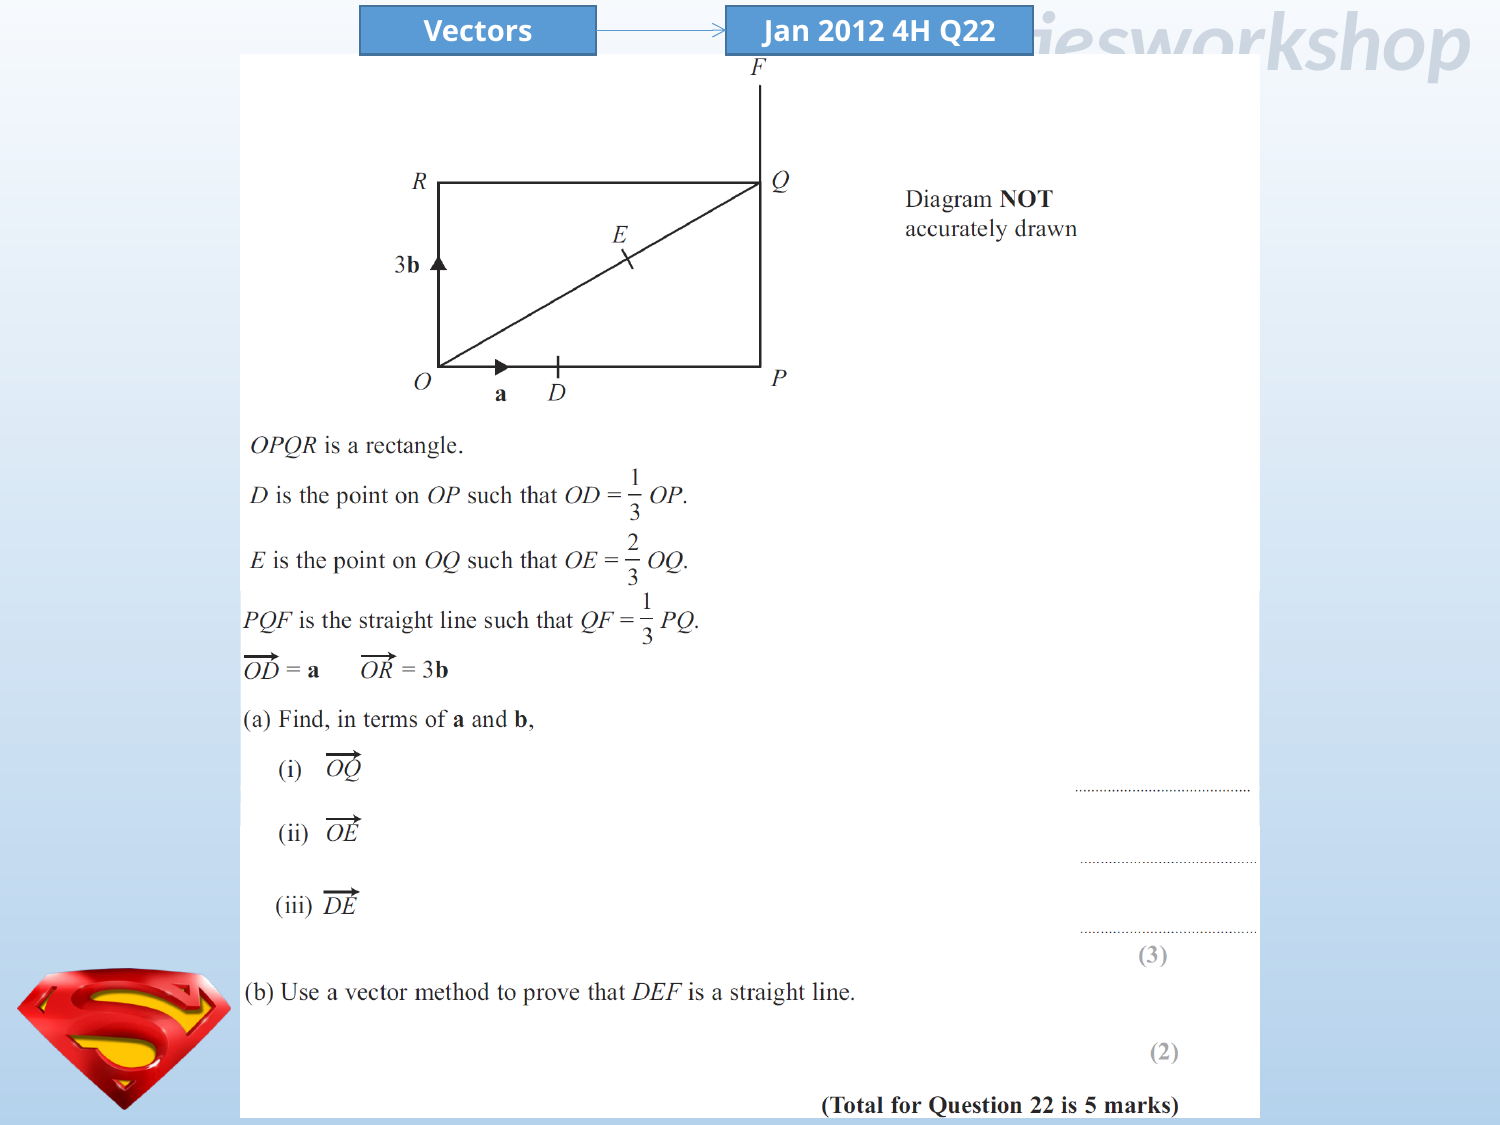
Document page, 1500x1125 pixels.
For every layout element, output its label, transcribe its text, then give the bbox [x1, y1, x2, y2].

text_box Jan 2012 4H Q22 [725, 5, 1034, 54]
text_box Vectors [359, 5, 597, 54]
picture [17, 968, 231, 1110]
picture [240, 54, 1260, 1118]
